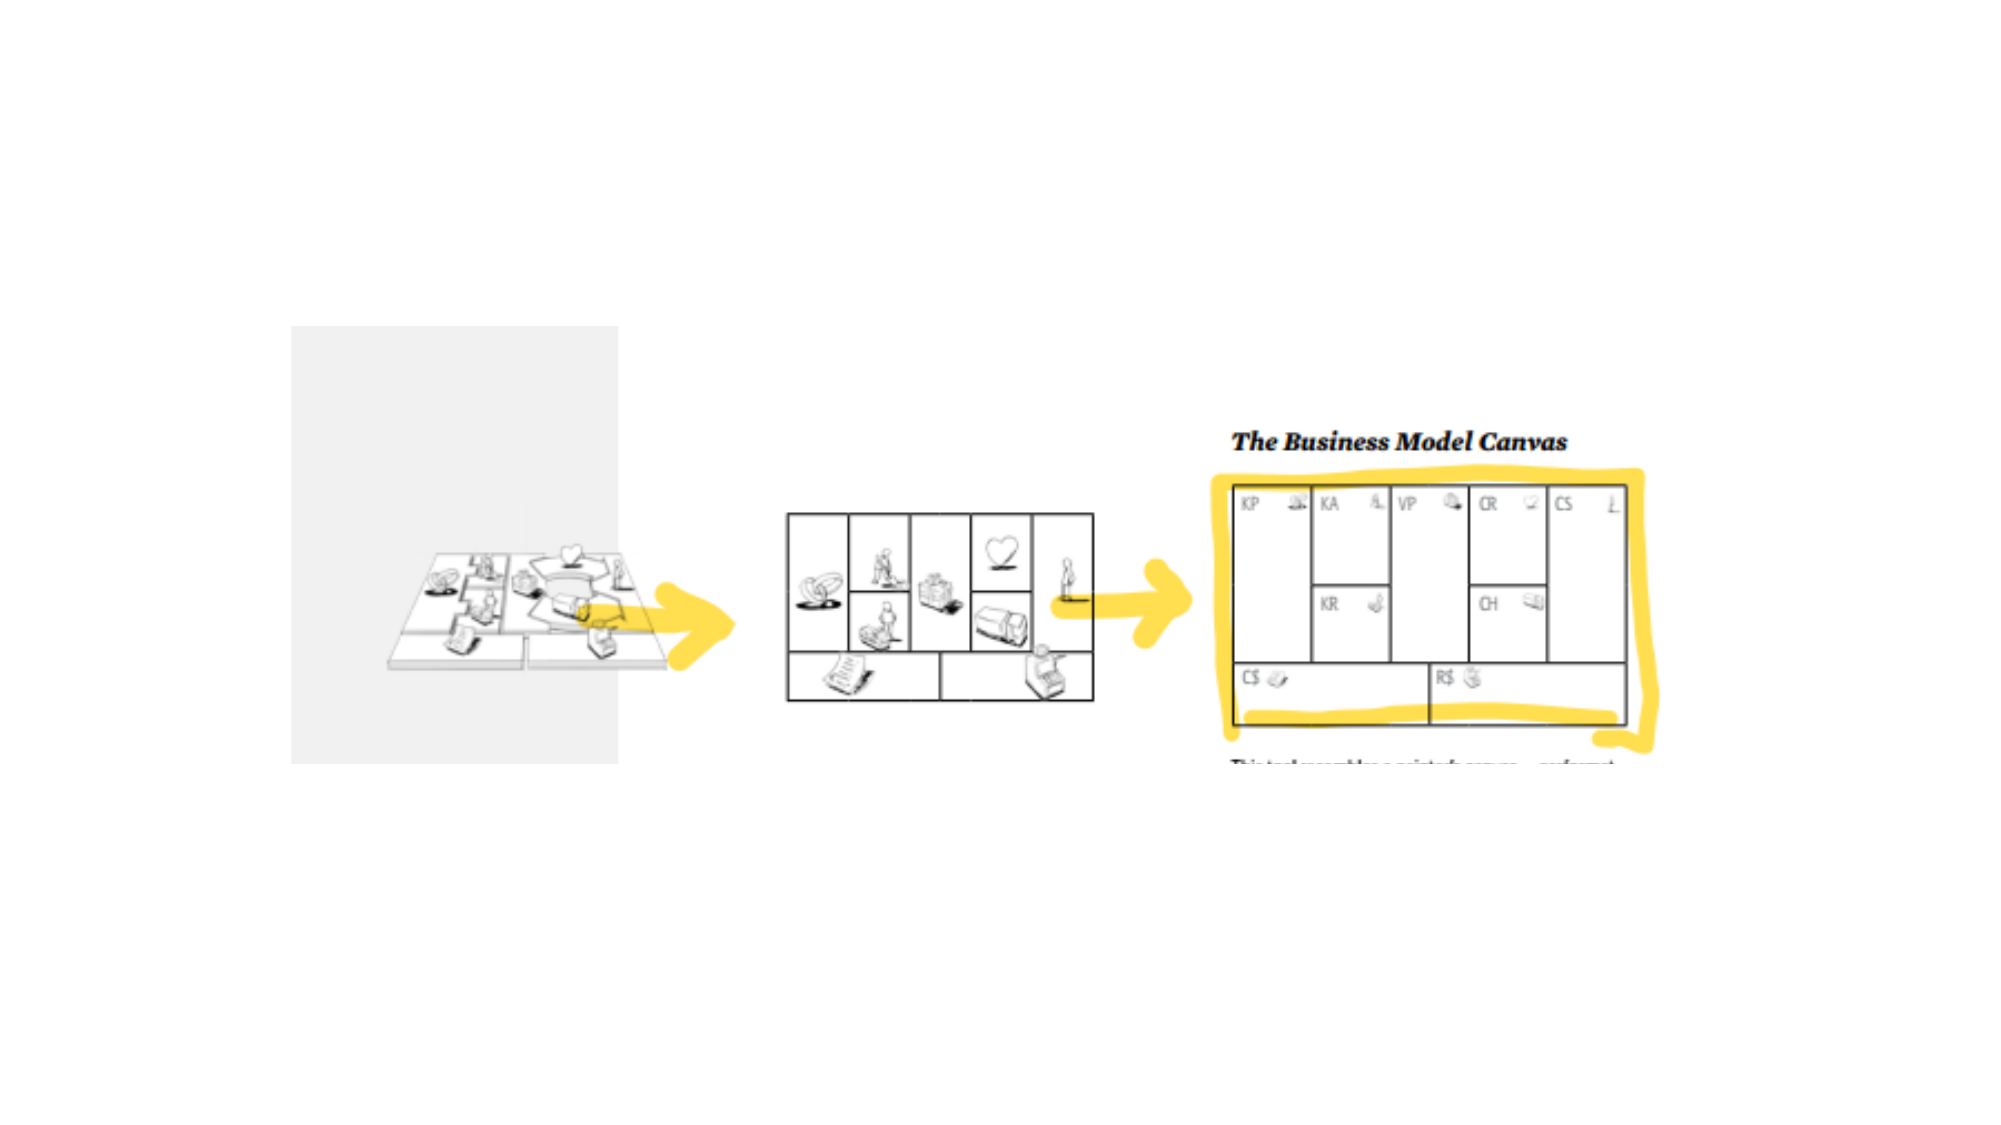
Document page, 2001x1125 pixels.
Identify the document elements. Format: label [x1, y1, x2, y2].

picture [291, 326, 1687, 764]
